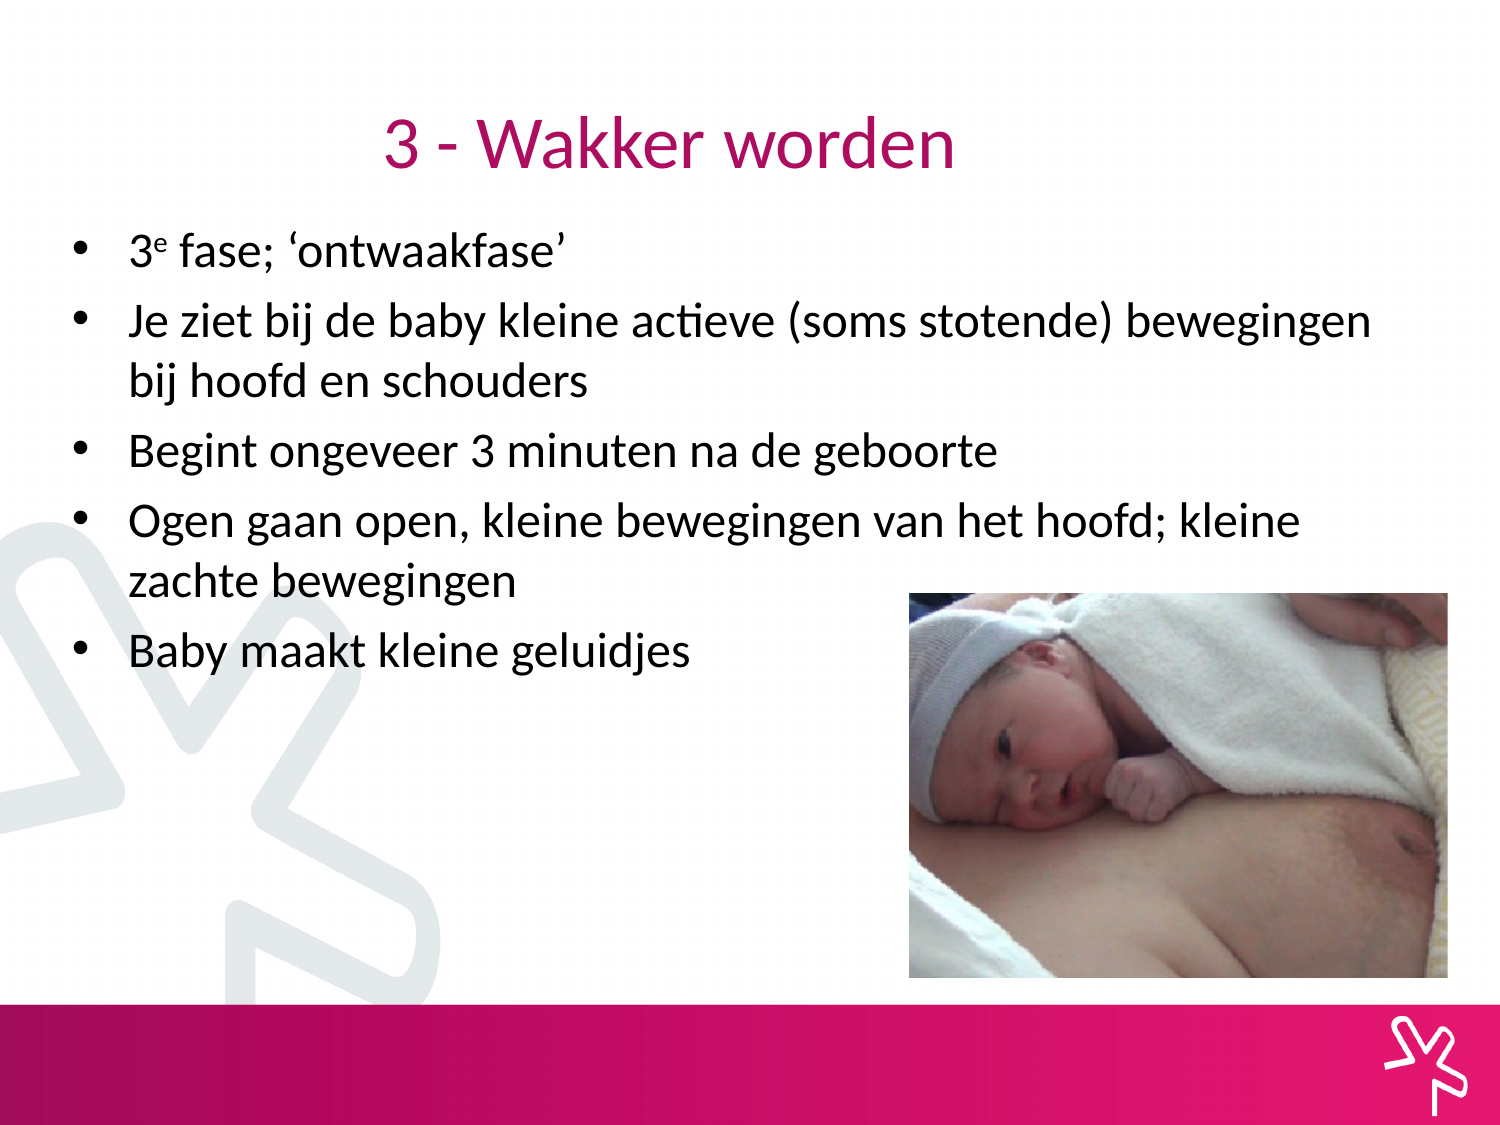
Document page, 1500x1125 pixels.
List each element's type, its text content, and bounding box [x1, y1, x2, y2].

list 3e fase; ‘ontwaakfase’ Je ziet bij de baby kleine actieve (soms stotende) bewegingen bij hoofd en schouders Begint ongeveer 3 minuten na de geboorte Ogen gaan open, kleine bewegingen van het hoofd; kleine zachte bewegingen Baby maakt kleine geluidjes [56, 139, 1407, 883]
title 3 - Wakker worden [0, 45, 1425, 233]
picture [0, 0, 1500, 1125]
